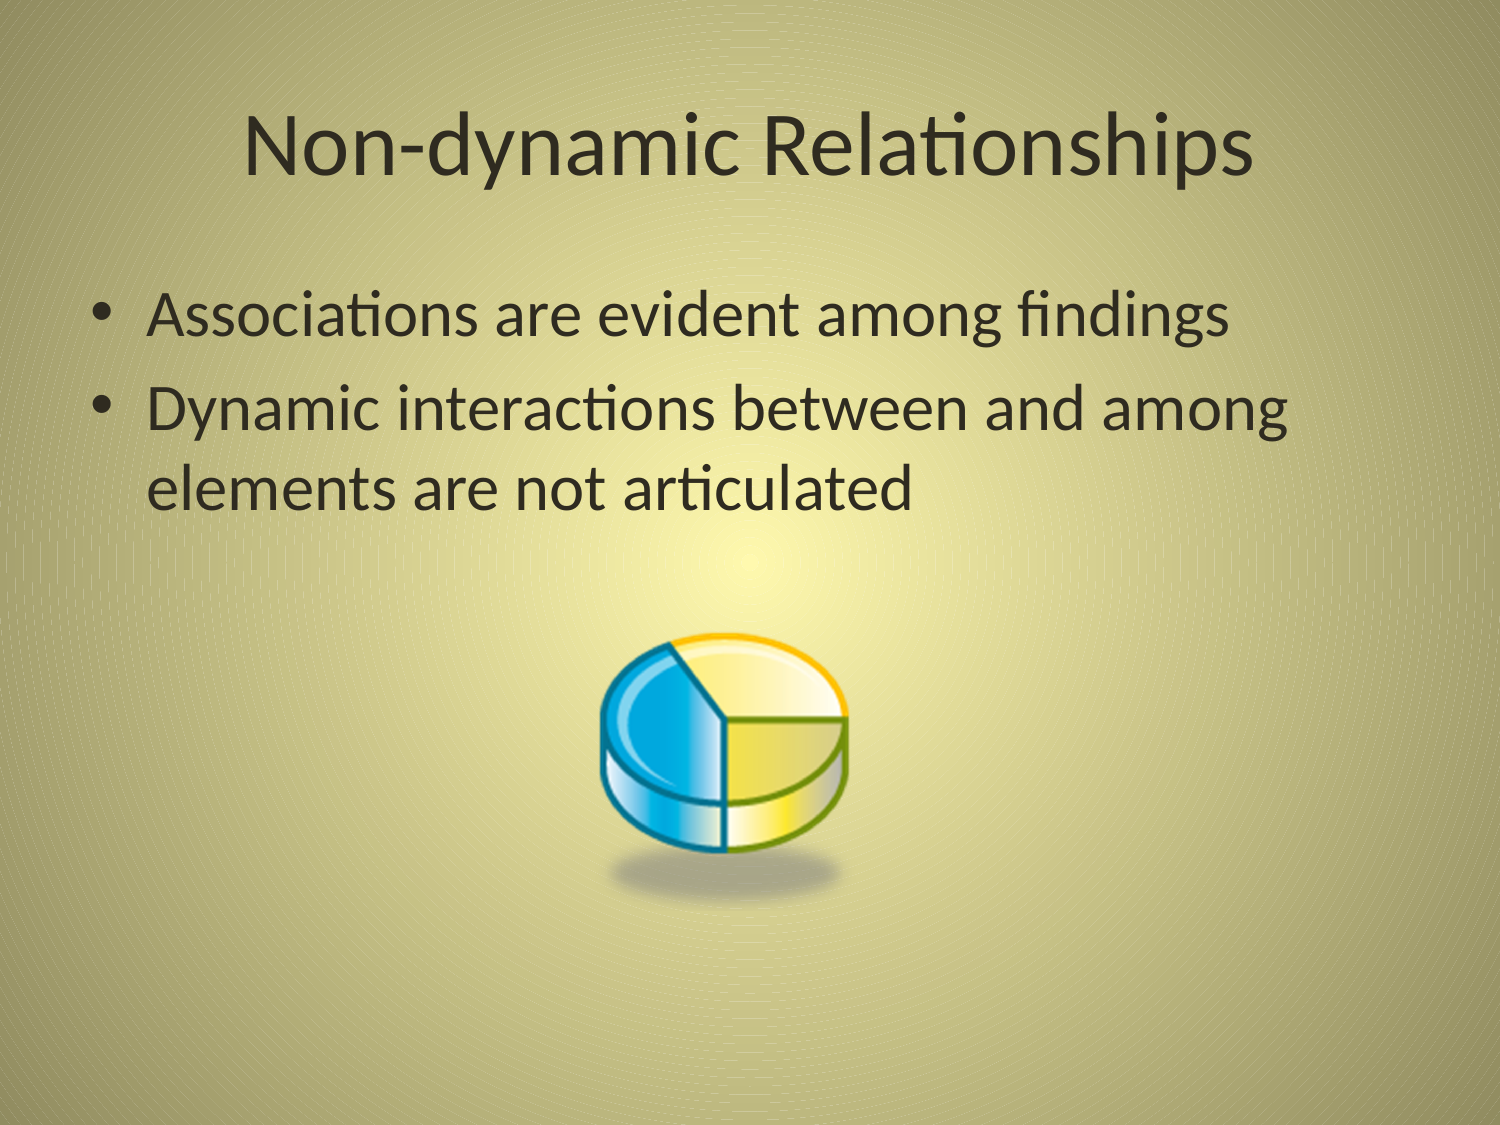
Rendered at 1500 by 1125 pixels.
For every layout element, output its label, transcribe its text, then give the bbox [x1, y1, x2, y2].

picture [574, 612, 874, 911]
list Associations are evident among findings Dynamic interactions between and among elements are not articulated [75, 262, 1425, 1005]
title Non-dynamic Relationships [75, 45, 1425, 233]
